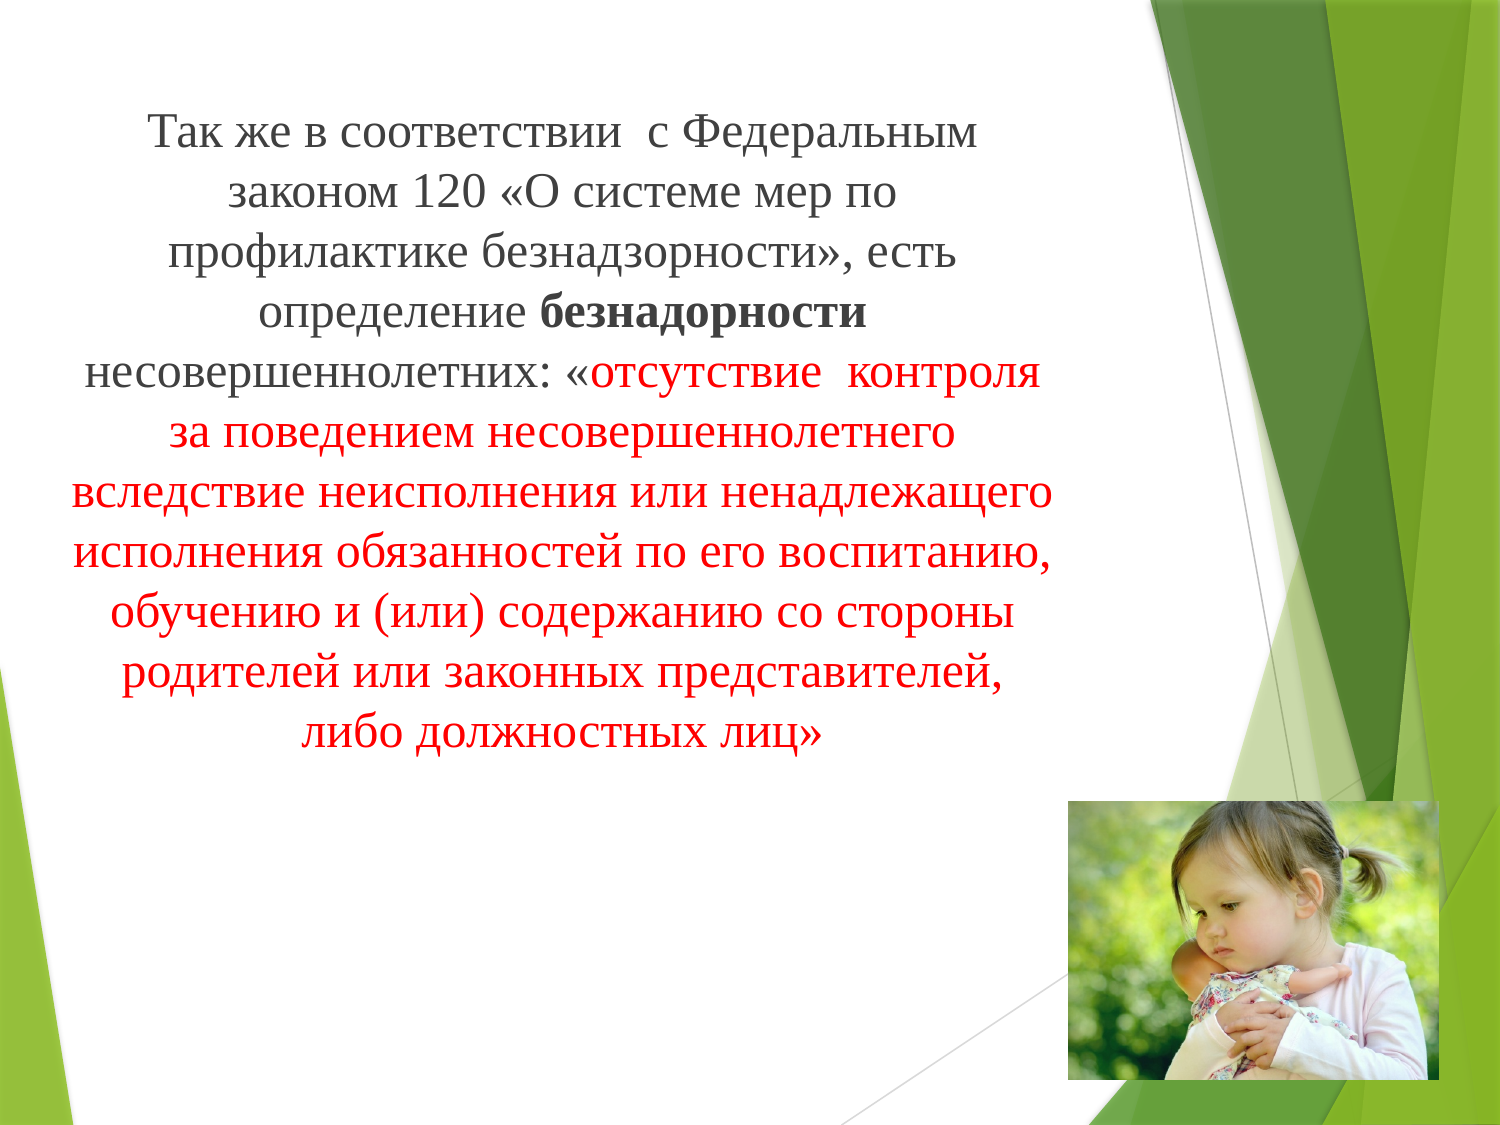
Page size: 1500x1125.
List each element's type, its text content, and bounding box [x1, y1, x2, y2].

picture [1068, 801, 1440, 1080]
list Так же в соответствии с Федеральным законом 120 «О системе мер по профилактике безнадзорности», есть определение безнадорности несовершеннолетних: «отсутствие контроля за поведением несовершеннолетнего вследствие неисполнения или ненадлежащего исполнения обязанностей по его воспитанию, обучению и (или) содержанию со стороны родителей или законных представителей, либо должностных лиц» [0, 90, 1069, 941]
